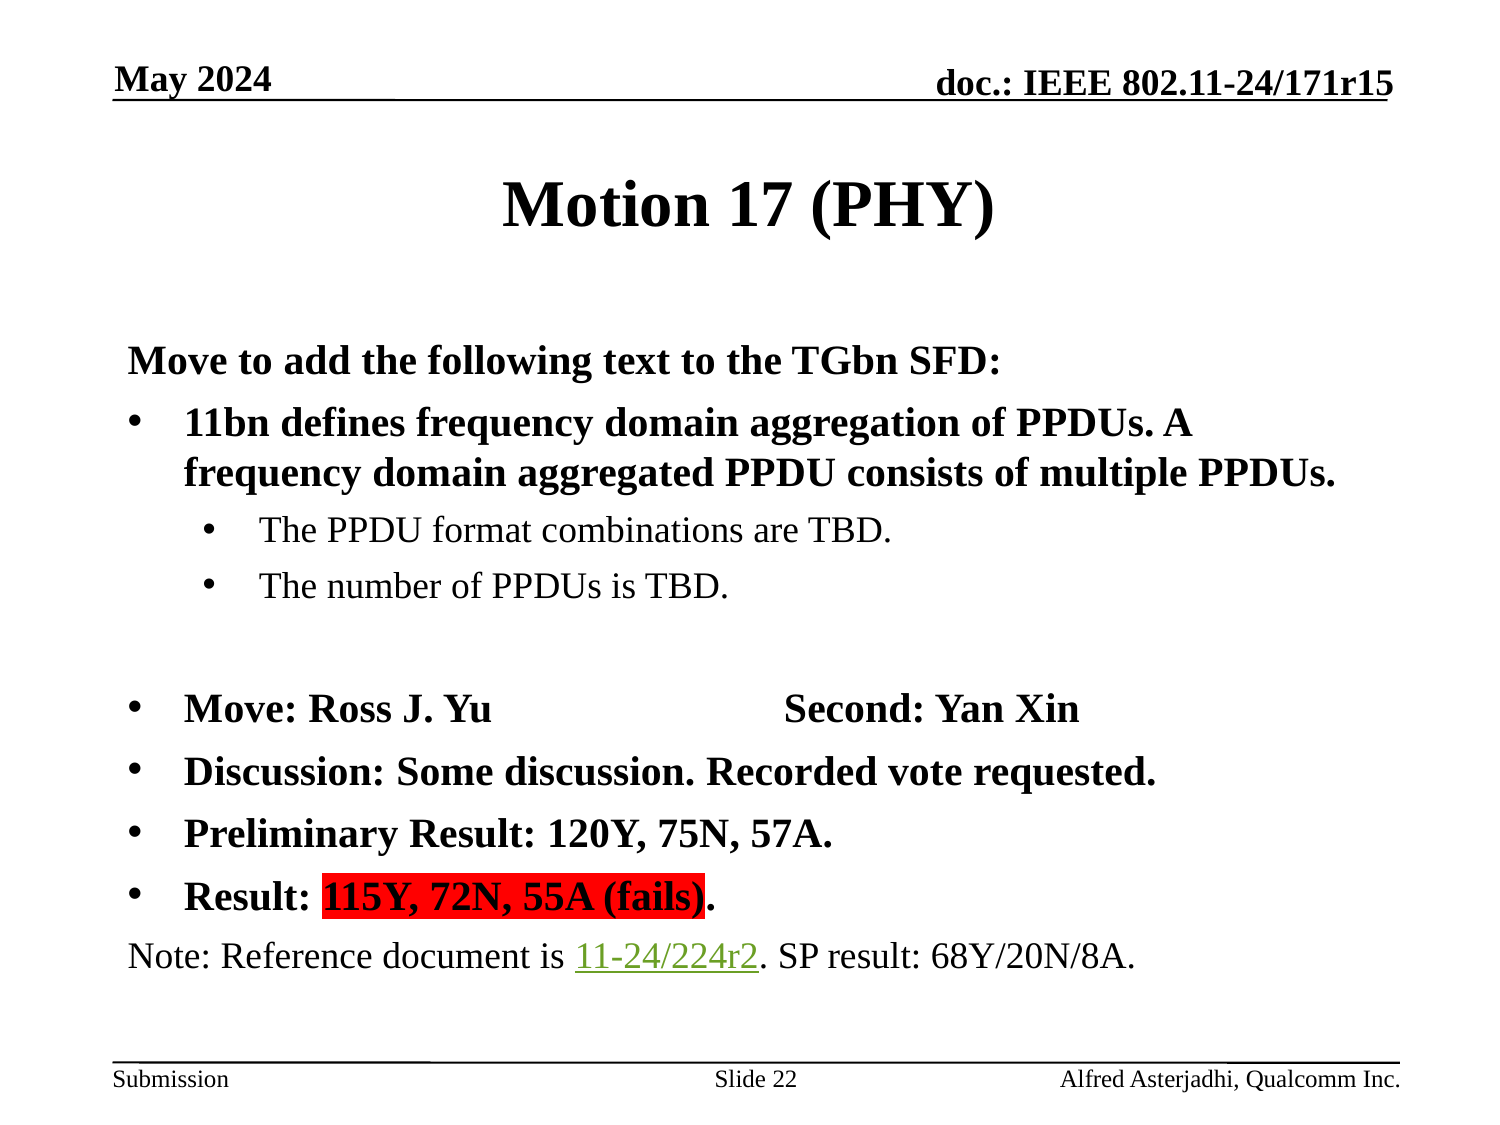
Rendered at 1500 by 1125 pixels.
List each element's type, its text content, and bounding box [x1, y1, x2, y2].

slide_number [114, 54, 423, 100]
slide_number Slide 22 [712, 1061, 800, 1123]
footer Alfred Asterjadhi, Qualcomm Inc. [878, 1061, 1402, 1093]
list Move to add the following text to the TGbn SFD: 11bn defines frequency domain aggregation of PPDUs. A frequency domain aggregated PPDU consists of multiple PPDUs. The PPDU format combinations are TBD. The number of PPDUs is TBD. Move: Ross J. Yu Second: Yan Xin Discussion: Some discussion. Recorded vote requested. Preliminary Result: 120Y, 75N, 57A. Result: 115Y, 72N, 55A (fails). Note: Reference document is 11-24/224r2. SP result: 68Y/20N/8A. [112, 324, 1388, 1000]
title Motion 17 (PHY) [112, 112, 1388, 288]
